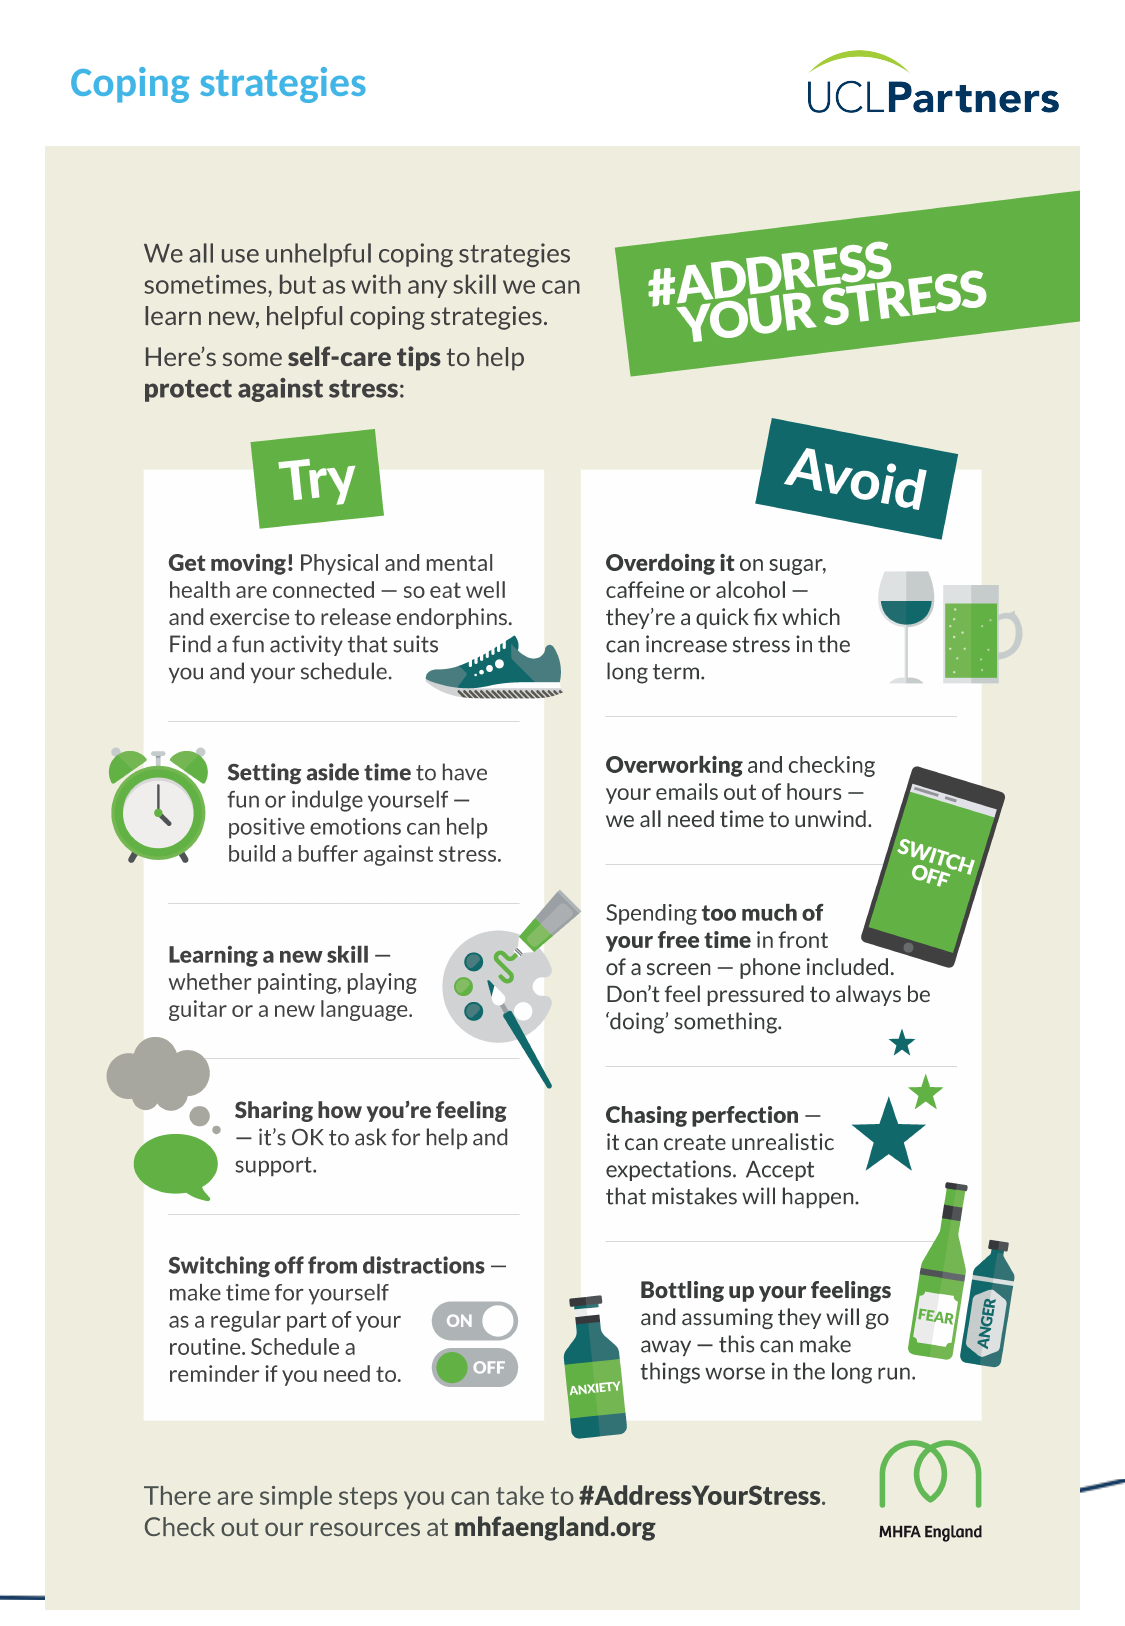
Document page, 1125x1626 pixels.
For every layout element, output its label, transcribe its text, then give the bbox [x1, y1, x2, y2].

picture [45, 146, 1080, 1610]
picture [1026, 50, 1059, 113]
title Coping strategies [55, 40, 1026, 127]
